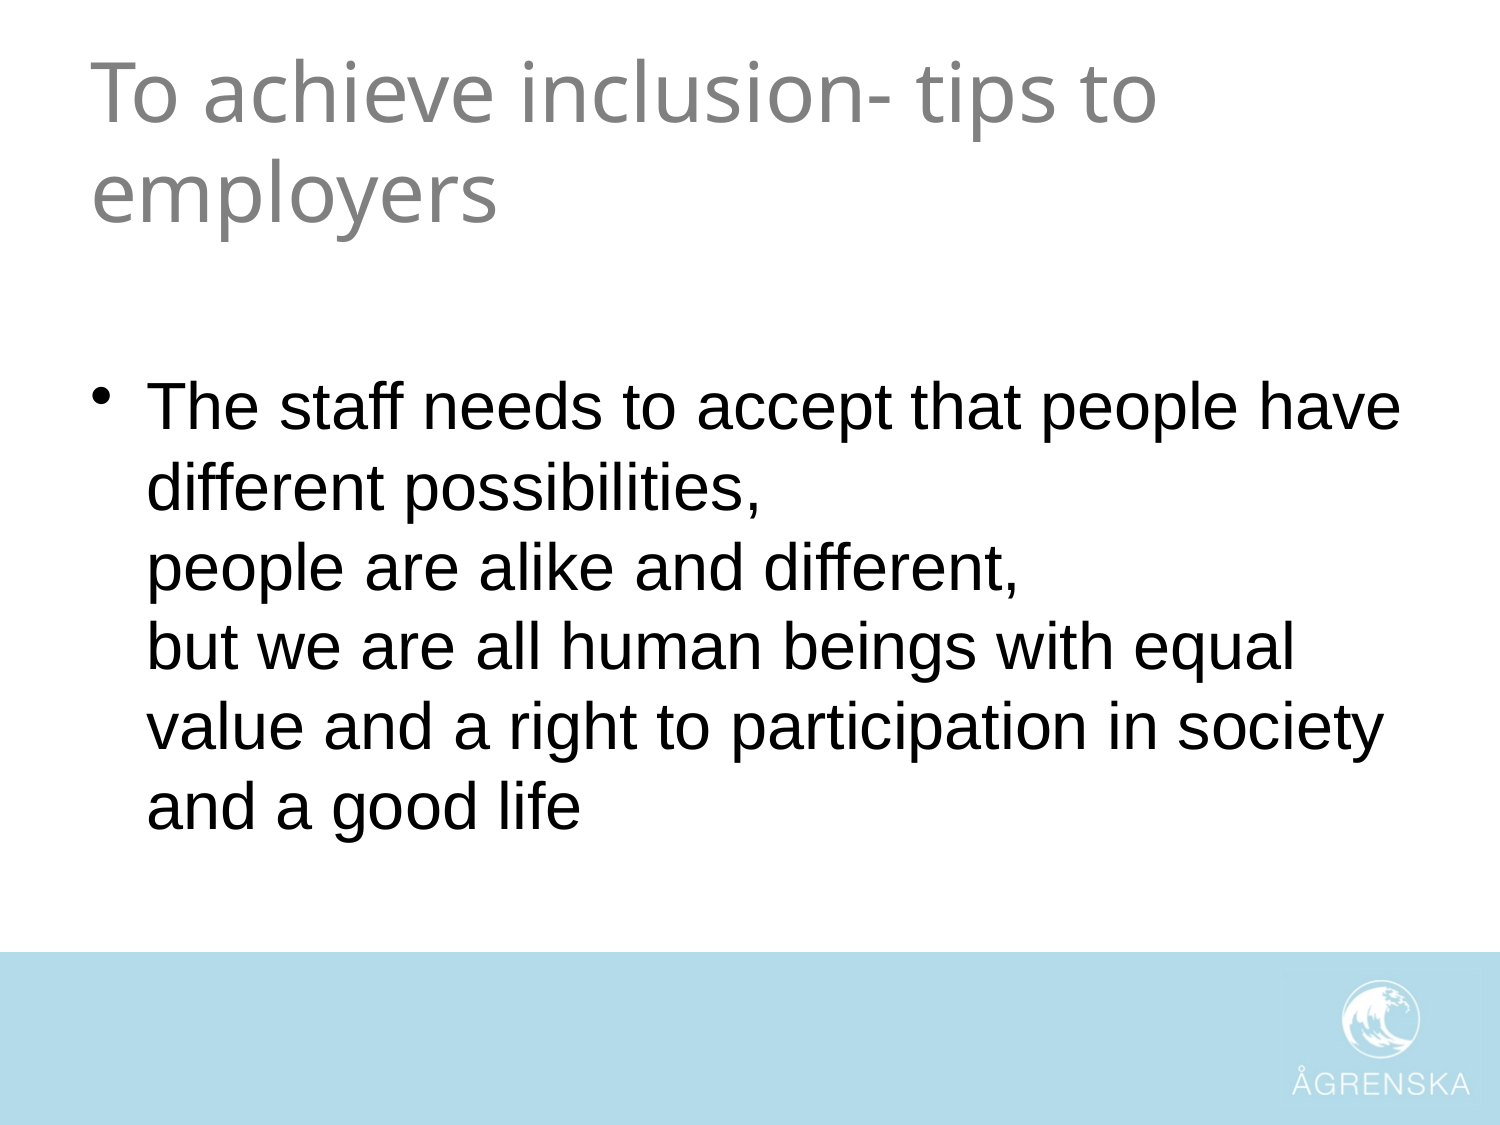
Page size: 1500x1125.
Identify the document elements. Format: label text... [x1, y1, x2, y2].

picture [0, 952, 1500, 1125]
list The staff needs to accept that people have different possibilities, people are alike and different, but we are all human beings with equal value and a right to participation in society and a good life [74, 262, 1426, 1006]
title To achieve inclusion- tips to employers [74, 44, 1448, 233]
